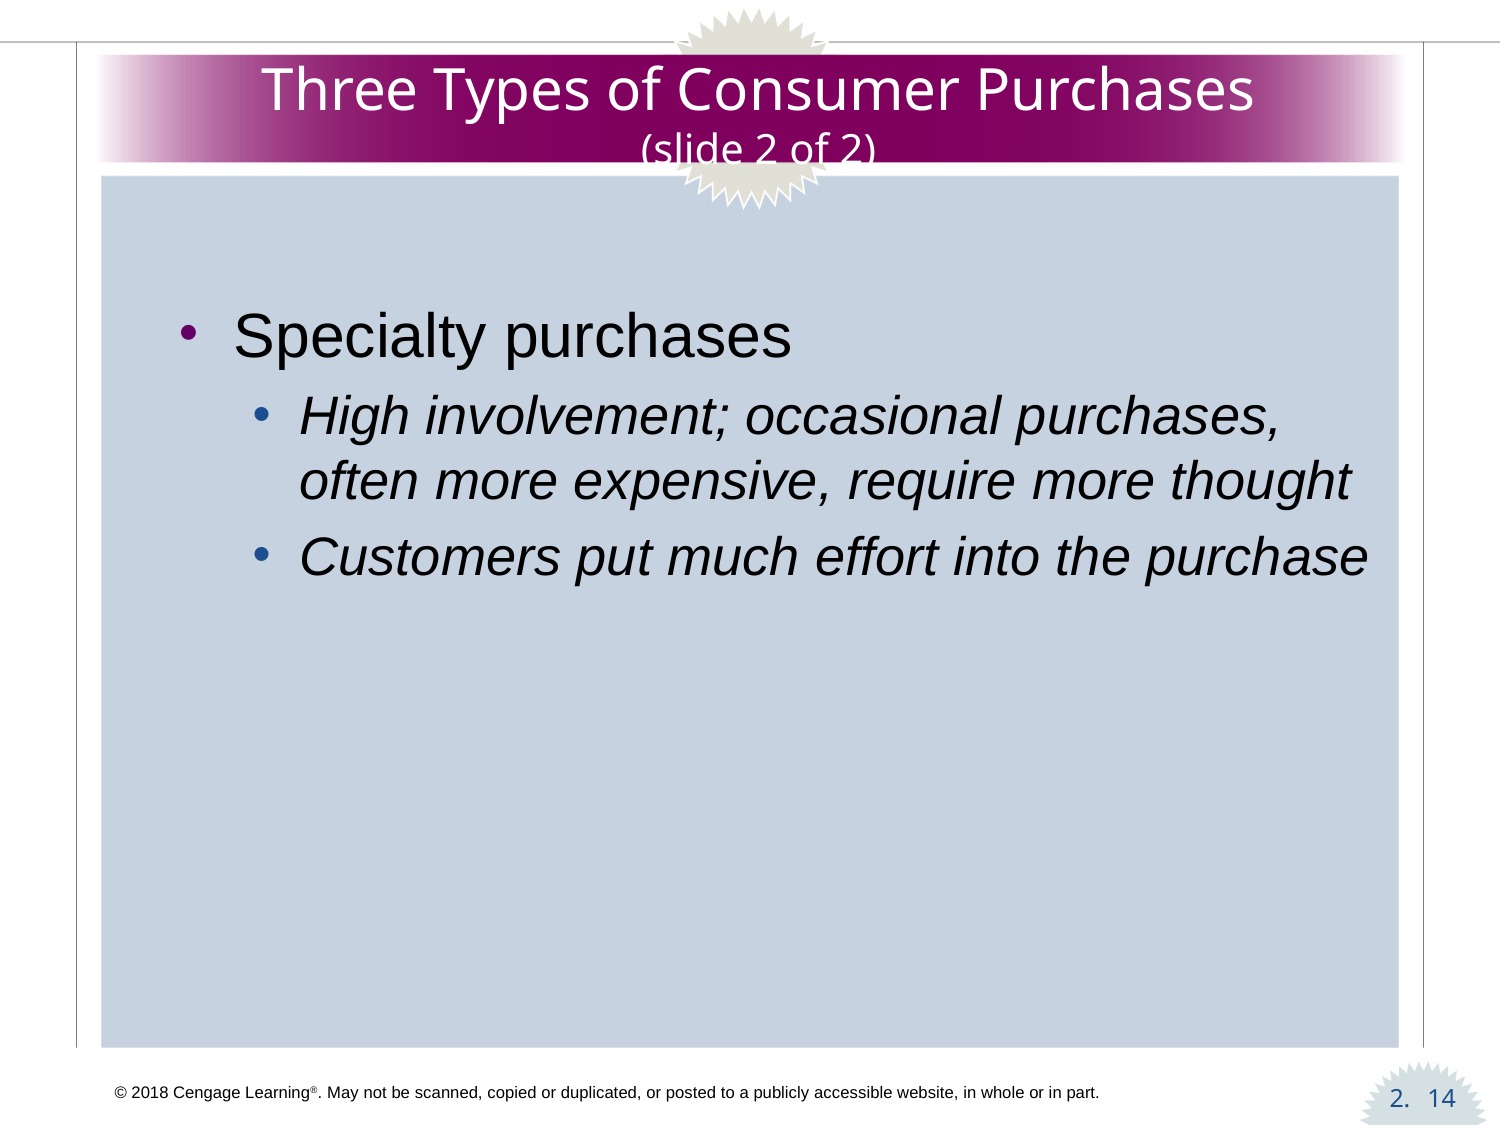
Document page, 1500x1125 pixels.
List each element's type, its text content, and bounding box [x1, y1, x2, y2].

title Three Types of Consumer Purchases (slide 2 of 2) [108, 62, 1409, 163]
slide_number 14 [1412, 1074, 1476, 1125]
list Specialty purchases High involvement; occasional purchases, often more expensive, require more thought Customers put much effort into the purchase [162, 287, 1388, 1000]
picture [0, 0, 1500, 1125]
